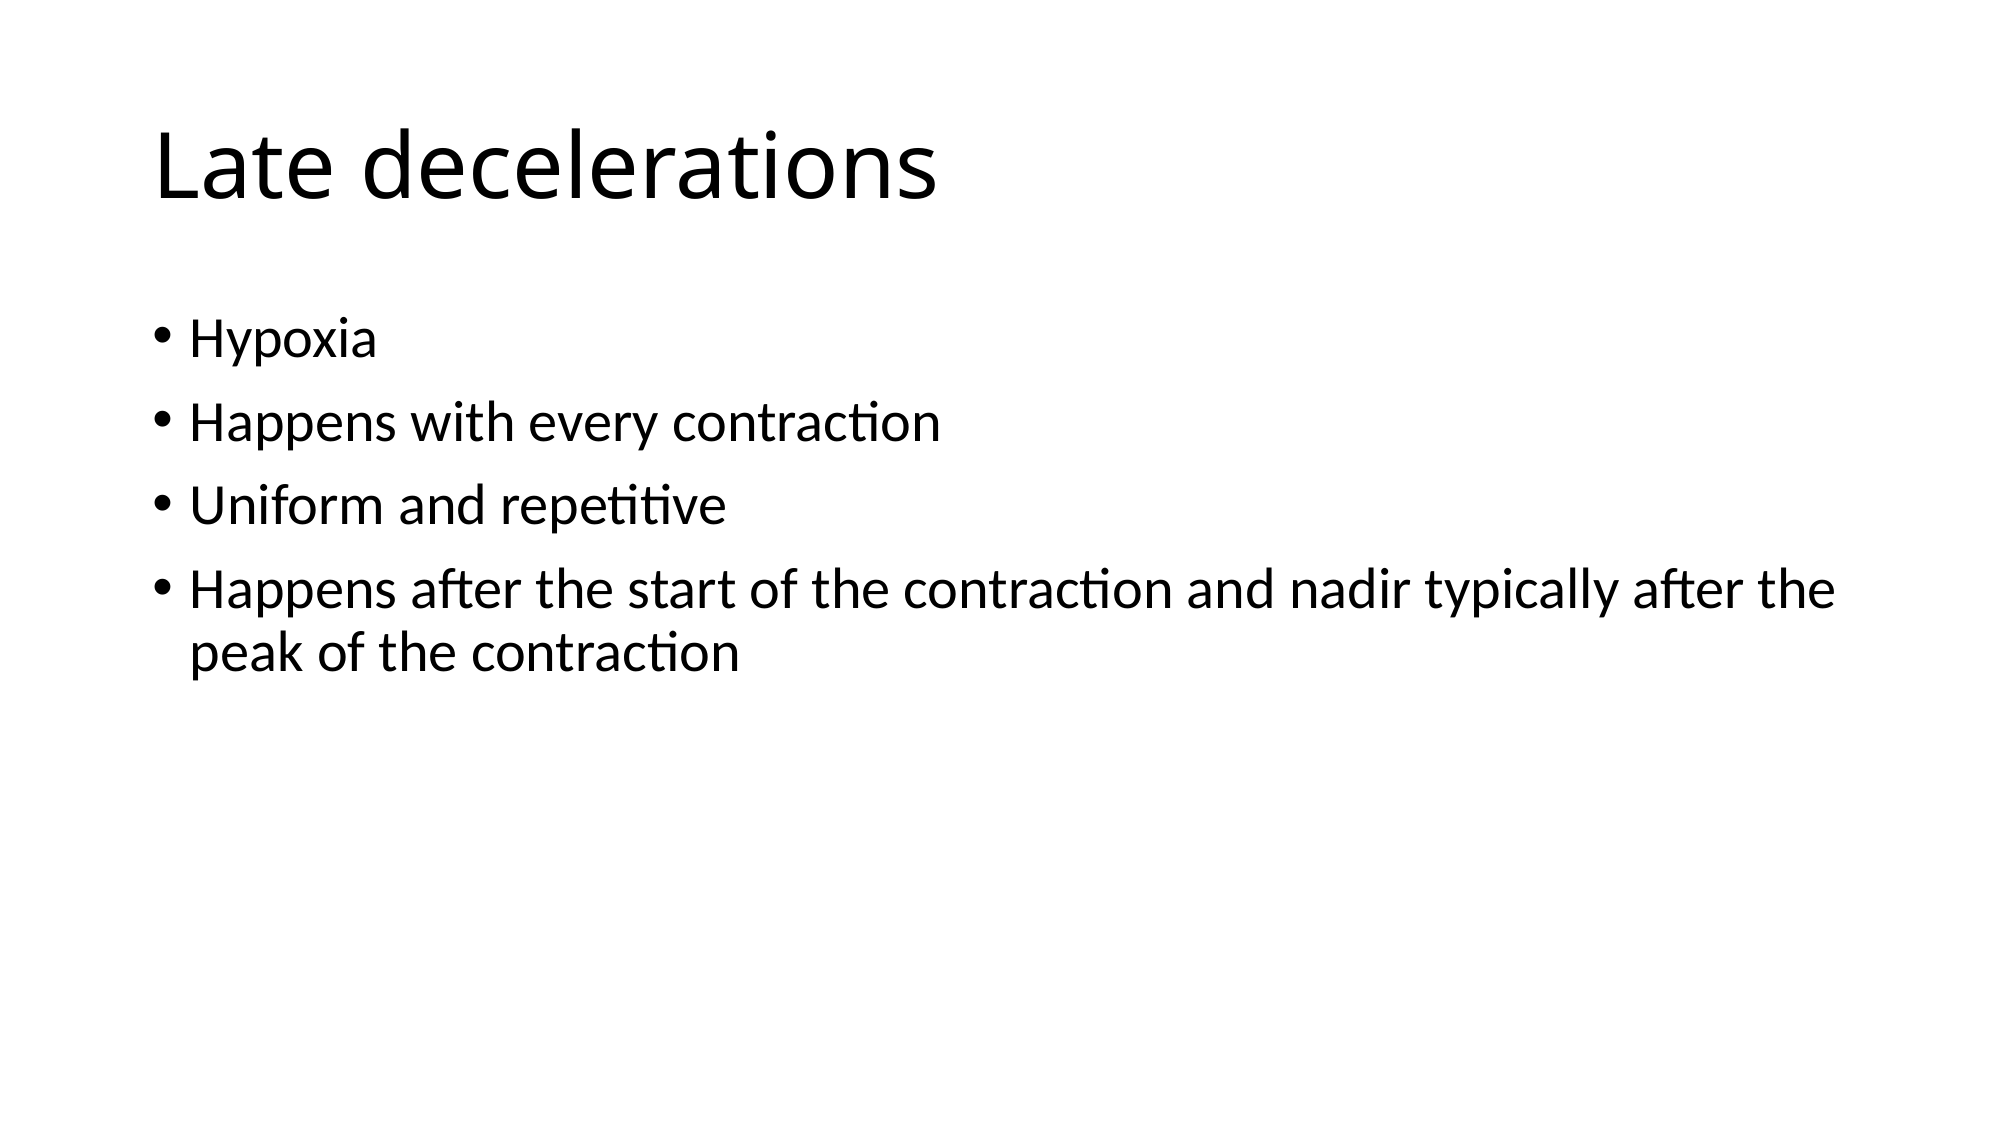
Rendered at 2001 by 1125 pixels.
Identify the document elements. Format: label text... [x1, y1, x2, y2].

list Hypoxia Happens with every contraction Uniform and repetitive Happens after the start of the contraction and nadir typically after the peak of the contraction [137, 299, 1863, 1014]
title Late decelerations [137, 59, 1863, 278]
